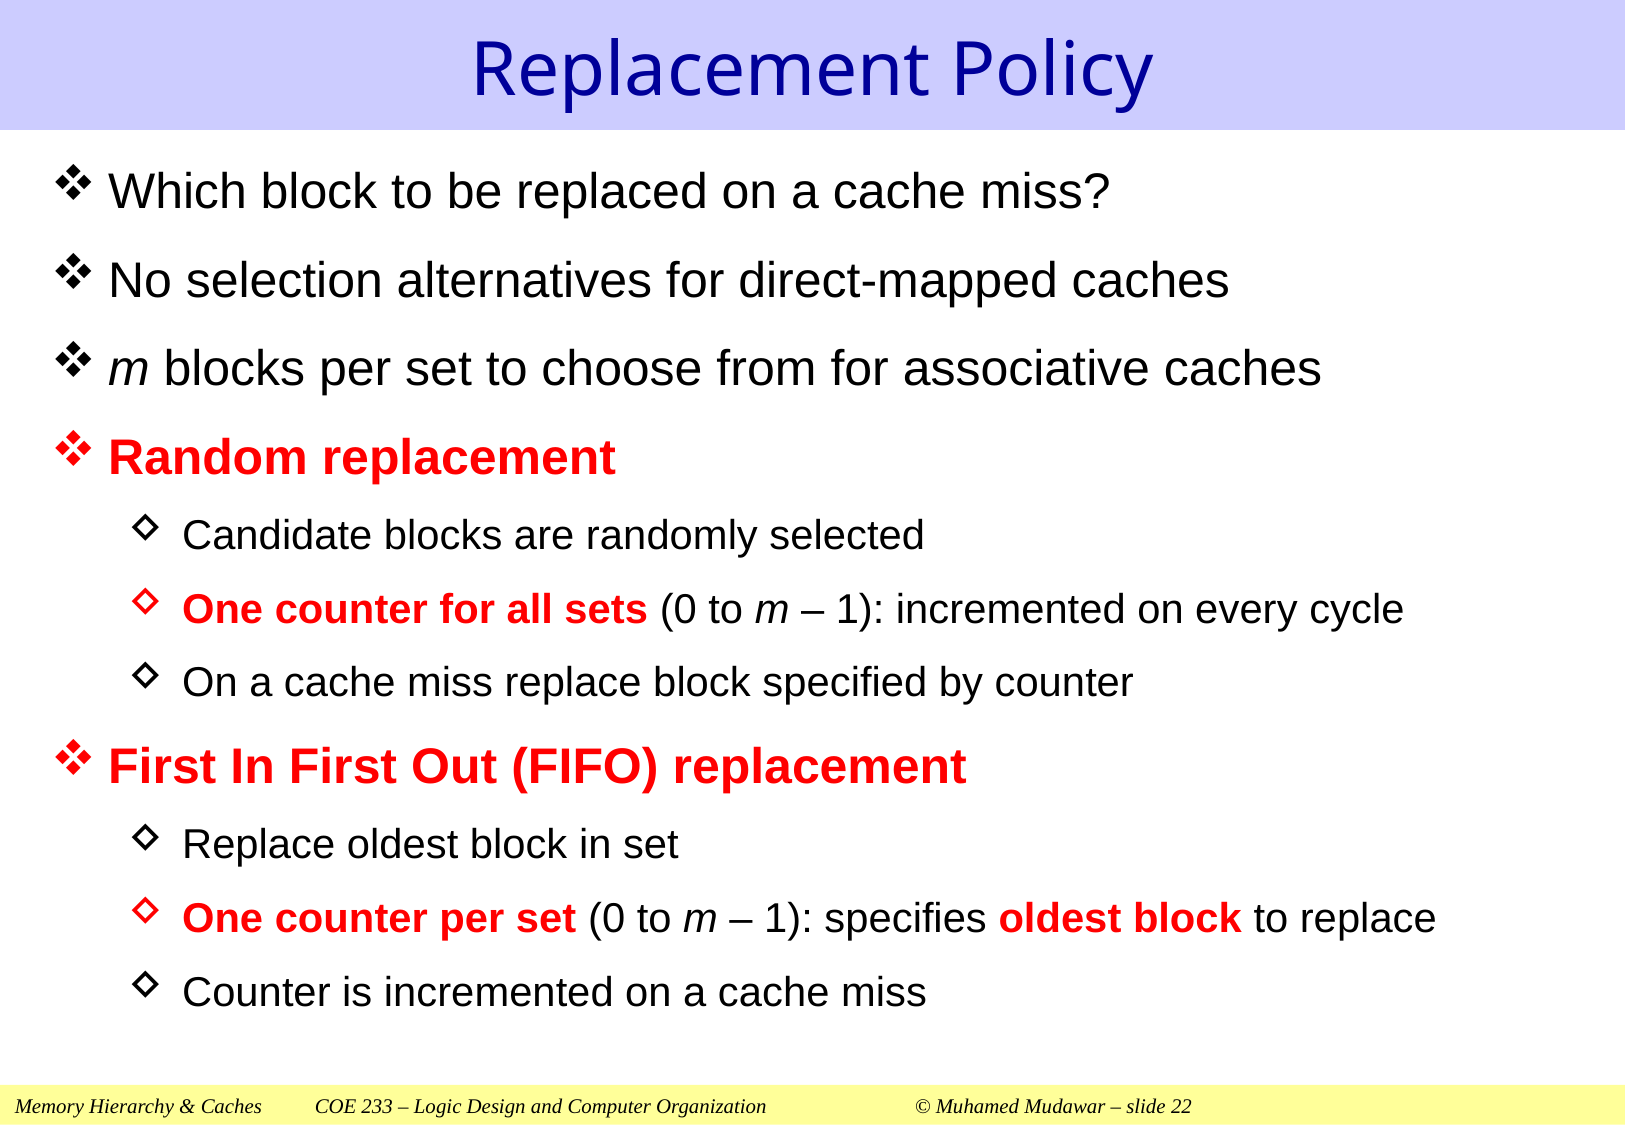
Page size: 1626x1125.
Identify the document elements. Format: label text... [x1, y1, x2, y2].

list Which block to be replaced on a cache miss? No selection alternatives for direct-mapped caches m blocks per set to choose from for associative caches Random replacement Candidate blocks are randomly selected One counter for all sets (0 to m – 1): incremented on every cycle On a cache miss replace block specified by counter First In First Out (FIFO) replacement Replace oldest block in set One counter per set (0 to m – 1): specifies oldest block to replace Counter is incremented on a cache miss [51, 143, 1581, 1077]
title Replacement Policy [0, 0, 1625, 130]
